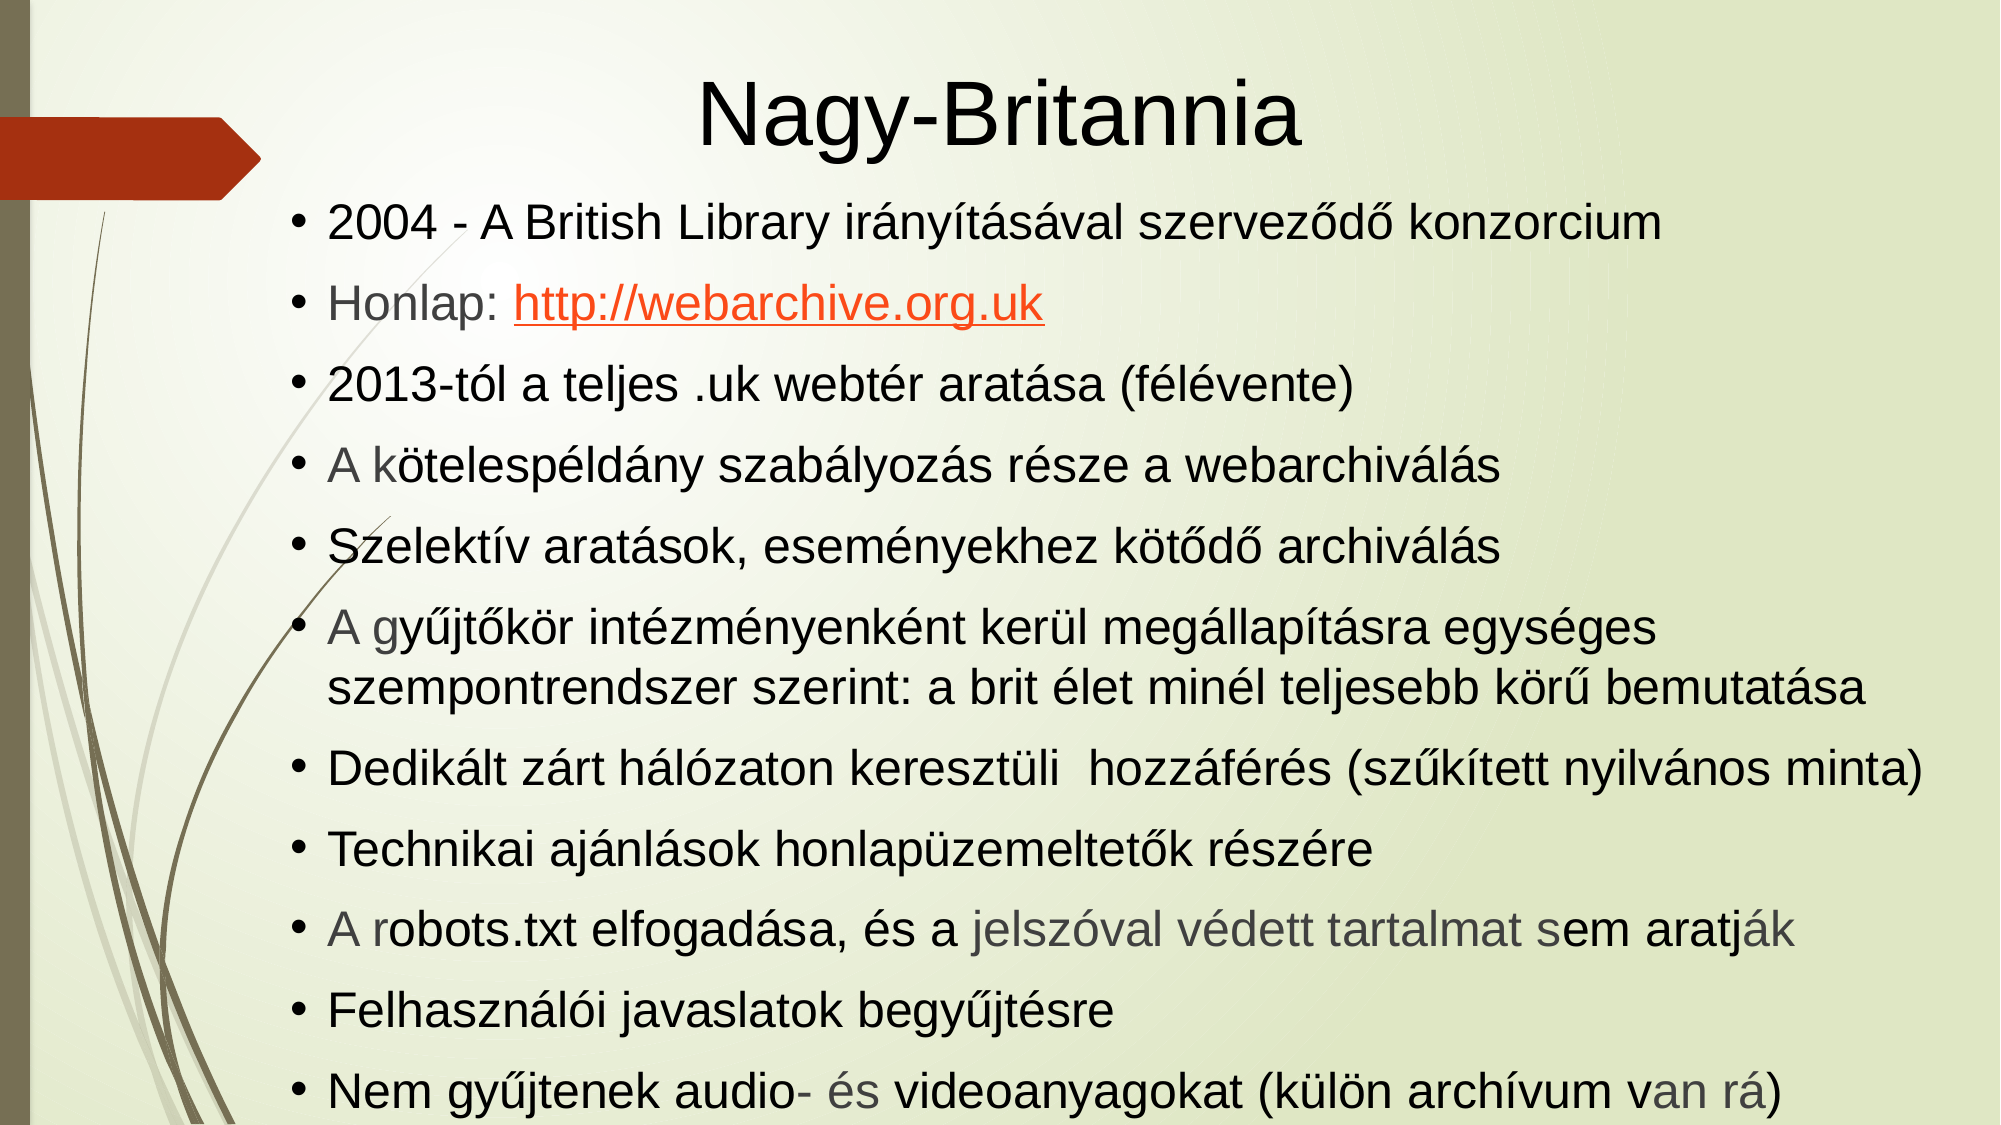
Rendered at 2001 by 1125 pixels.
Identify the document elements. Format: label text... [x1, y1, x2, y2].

list 2004 - A British Library irányításával szerveződő konzorcium Honlap: http://webarchive.org.uk 2013-tól a teljes .uk webtér aratása (félévente) A kötelespéldány szabályozás része a webarchiválás Szelektív aratások, eseményekhez kötődő archiválás A gyűjtőkör intézményenként kerül megállapításra egységes szempontrendszer szerint: a brit élet minél teljesebb körű bemutatása Dedikált zárt hálózaton keresztüli hozzáférés (szűkített nyilvános minta) Technikai ajánlások honlapüzemeltetők részére A robots.txt elfogadása, és a jelszóval védett tartalmat sem aratják Felhasználói javaslatok begyűjtésre Nem gyűjtenek audio- és videoanyagokat (külön archívum van rá) [274, 182, 2000, 1125]
title Nagy-Britannia [137, 25, 1863, 206]
